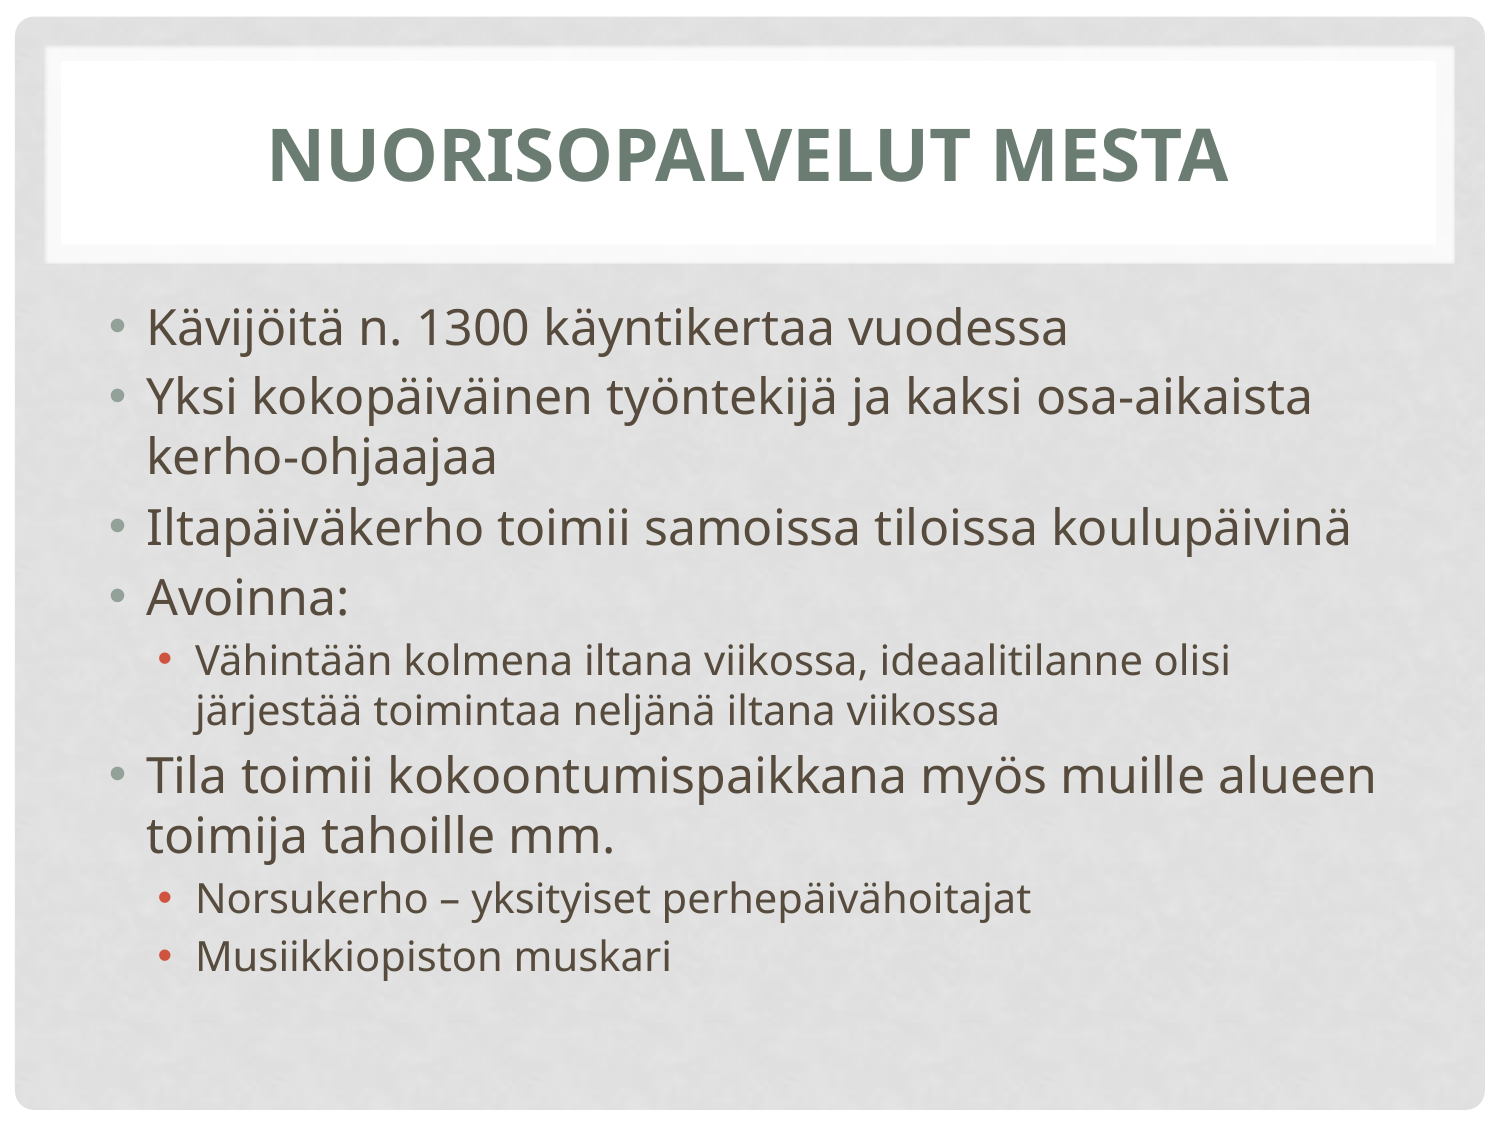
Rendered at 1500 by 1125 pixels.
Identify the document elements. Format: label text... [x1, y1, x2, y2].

list Kävijöitä n. 1300 käyntikertaa vuodessa Yksi kokopäiväinen työntekijä ja kaksi osa-aikaista kerho-ohjaajaa Iltapäiväkerho toimii samoissa tiloissa koulupäivinä Avoinna: Vähintään kolmena iltana viikossa, ideaalitilanne olisi järjestää toimintaa neljänä iltana viikossa Tila toimii kokoontumispaikkana myös muille alueen toimija tahoille mm. Norsukerho – yksityiset perhepäivähoitajat Musiikkiopiston muskari [75, 287, 1425, 1005]
title NUORISOPALVELUT mesta [69, 66, 1425, 238]
